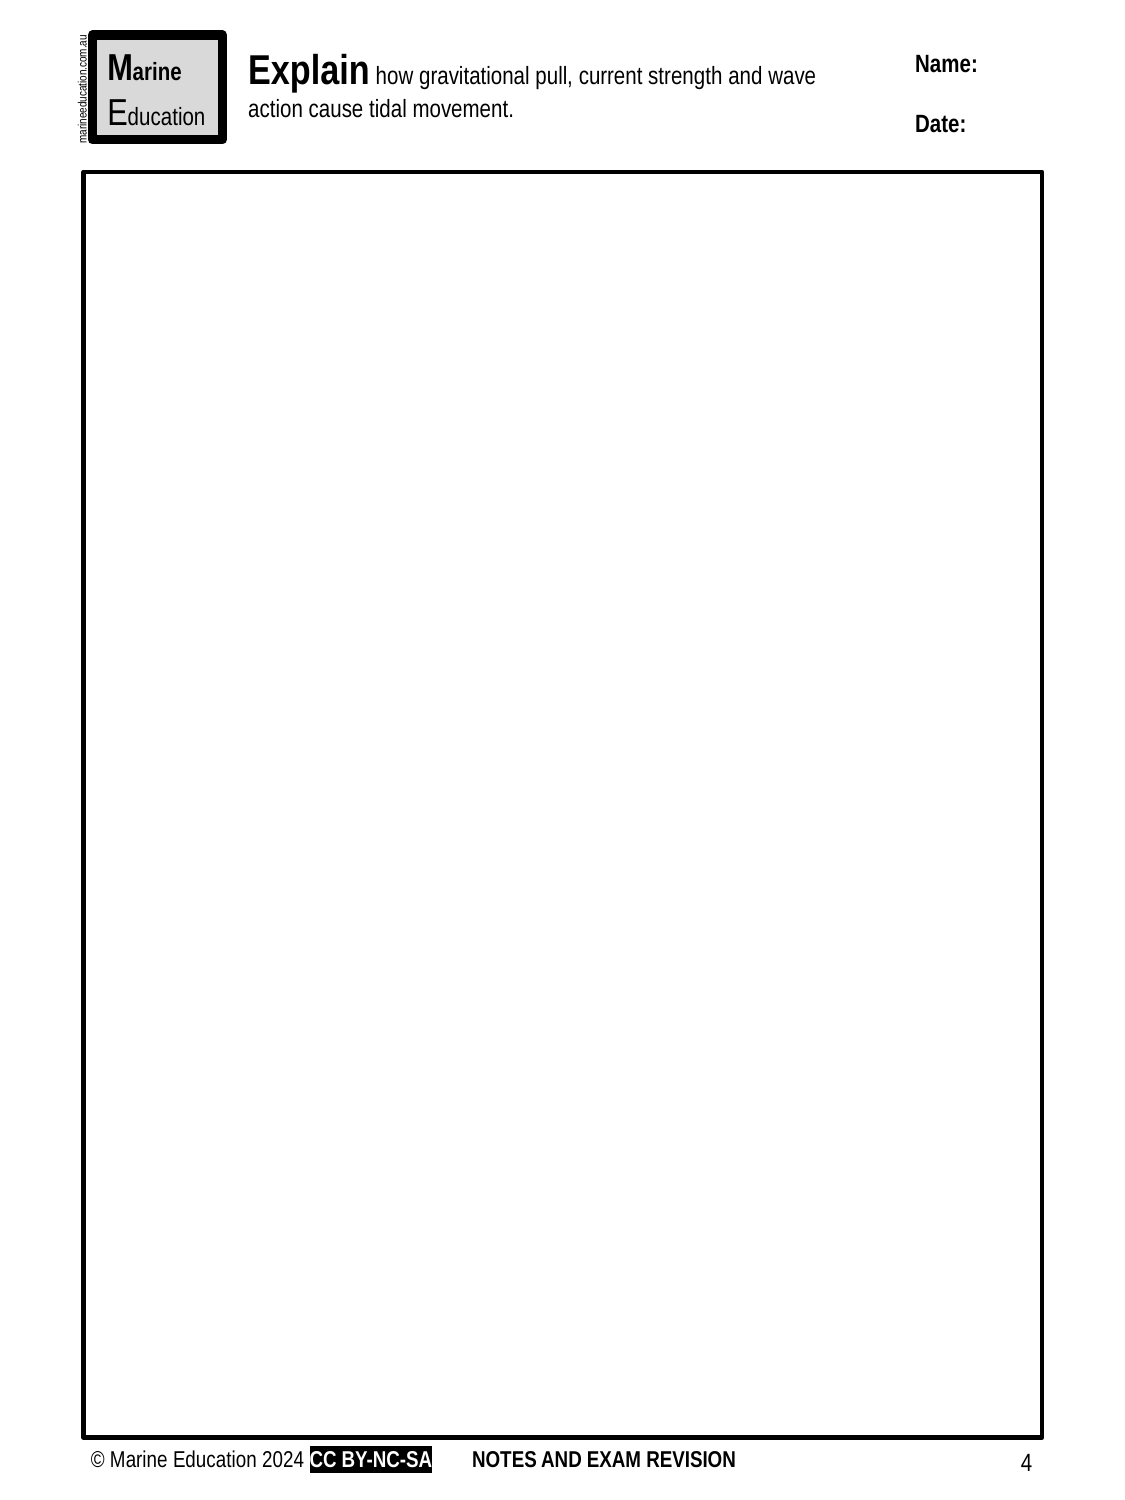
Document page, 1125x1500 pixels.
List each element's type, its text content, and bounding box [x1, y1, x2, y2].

text_box © Marine Education 2024 CC BY-NC-SA [76, 1437, 449, 1500]
text_box marineeducation.com.au [67, 0, 97, 159]
text_box NOTES AND EXAM REVISION [457, 1440, 974, 1480]
text_box Explain how gravitational pull, current strength and wave action cause tidal movement. [233, 35, 870, 131]
text_box 4 [1006, 1439, 1092, 1485]
text_box Marine Education [97, 35, 223, 140]
text_box Name: Date: [900, 40, 1093, 145]
text_box [81, 170, 1044, 1440]
